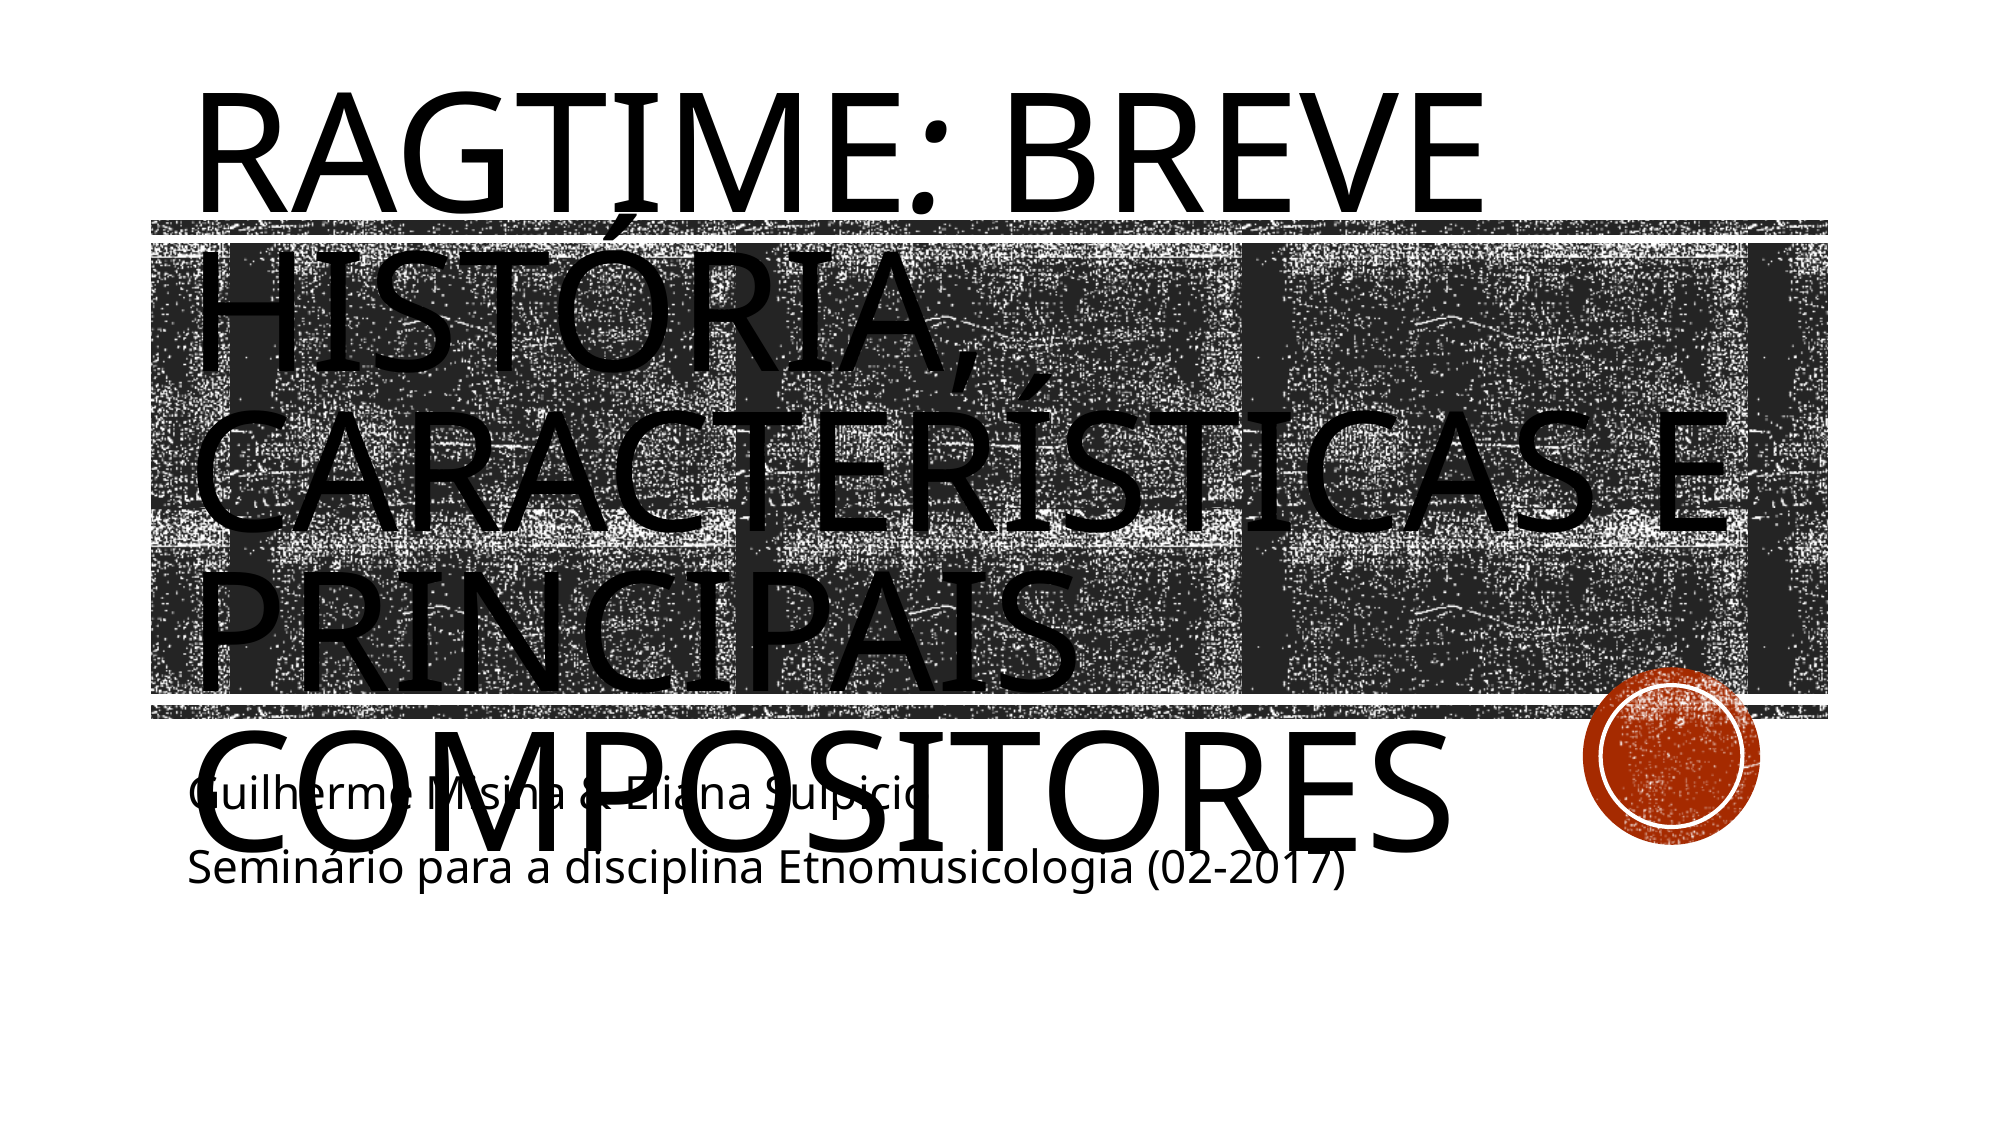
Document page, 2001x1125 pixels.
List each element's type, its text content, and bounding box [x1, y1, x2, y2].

title Ragtime: breve história, características e principais compositores [172, 234, 1808, 733]
subtitle Guilherme Misina & Eliana Sulpicio Seminário para a disciplina Etnomusicologia (02-2017) [172, 762, 1467, 939]
